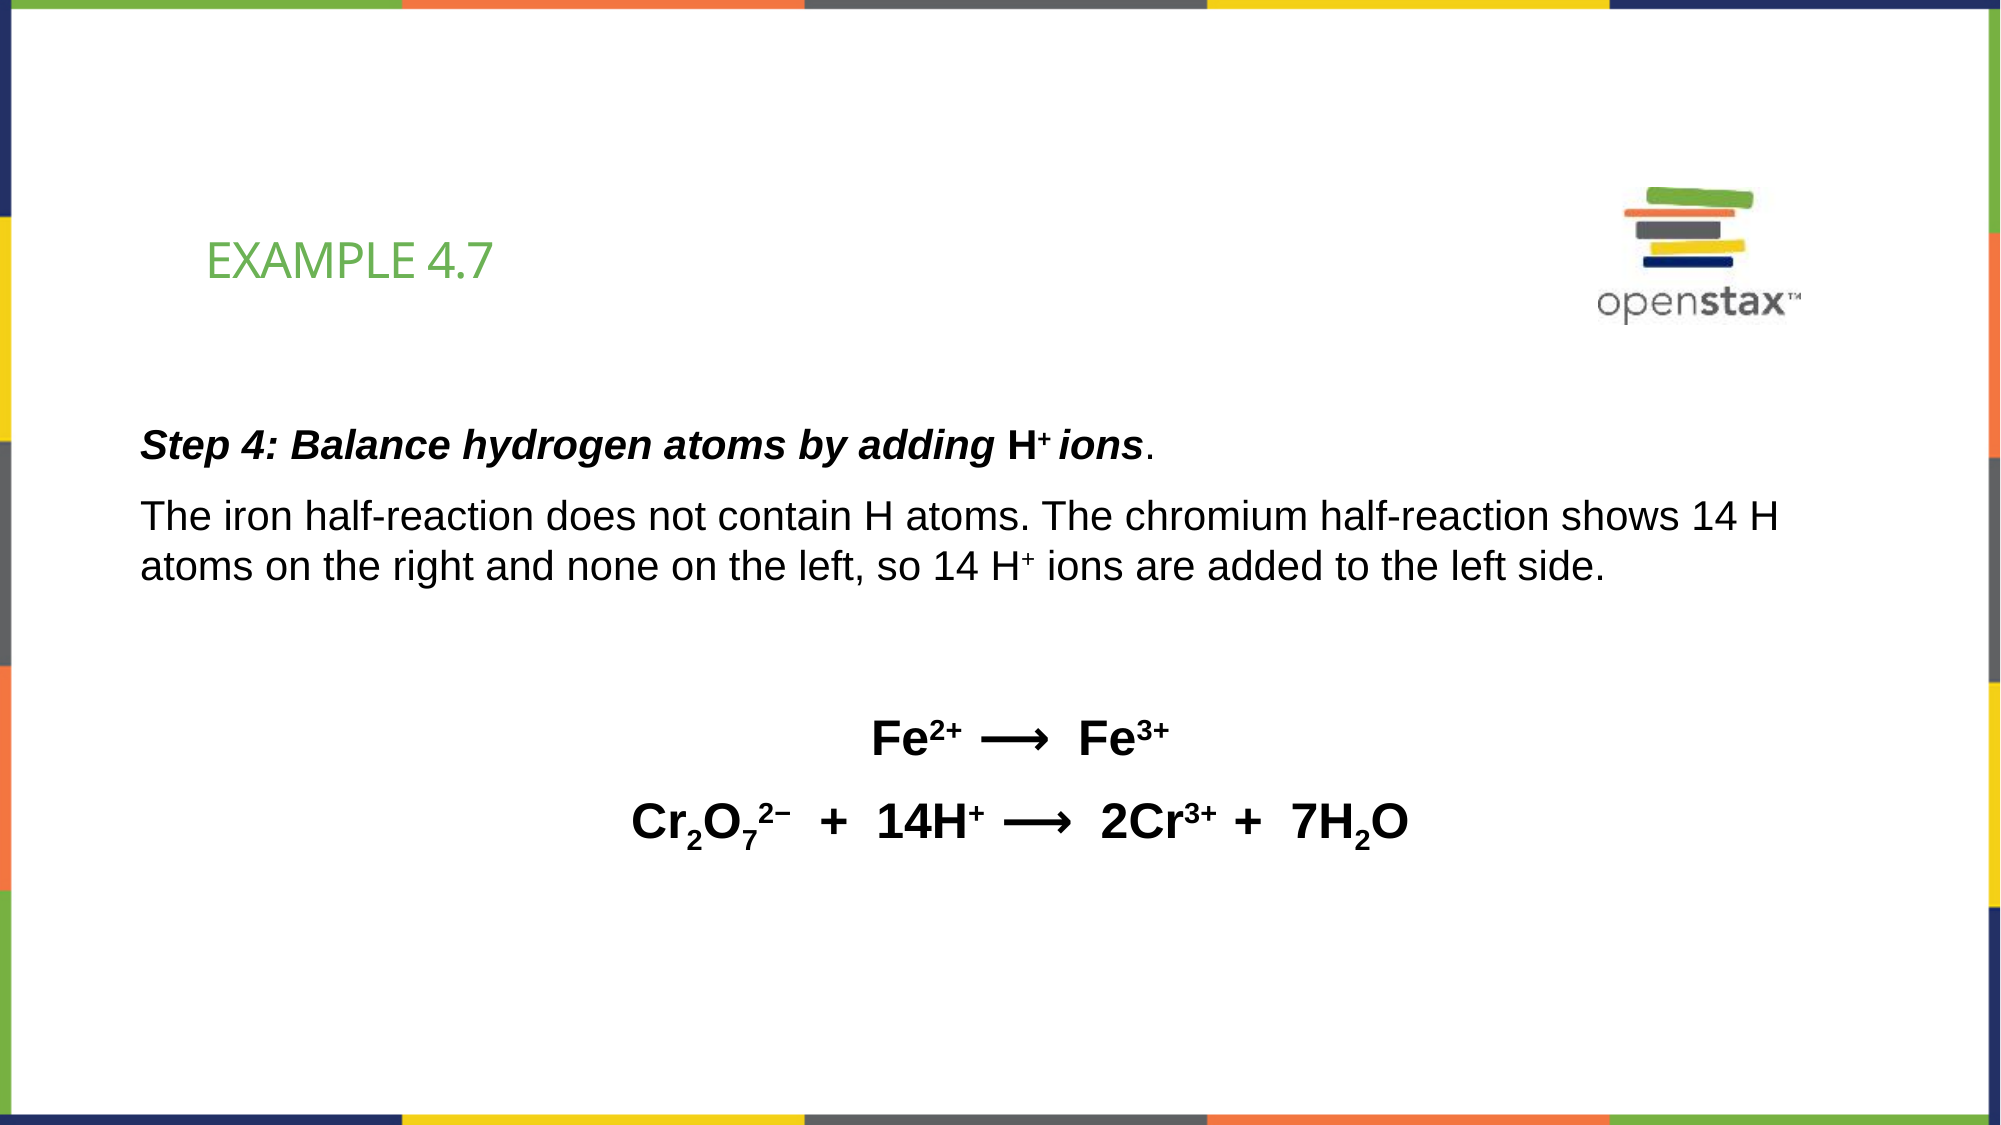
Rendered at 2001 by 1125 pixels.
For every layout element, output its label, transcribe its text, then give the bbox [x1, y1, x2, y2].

title Example 4.7 [190, 187, 575, 296]
list Step 4: Balance hydrogen atoms by adding H+ ions. The iron half-reaction does not contain H atoms. The chromium half-reaction shows 14 H atoms on the right and none on the left, so 14 H+ ions are added to the left side. Fe2+ ⟶ Fe3+ Cr2O72− + 14H+ ⟶ 2Cr3+ + 7H2O [125, 410, 1916, 1012]
picture [0, 0, 2001, 1125]
